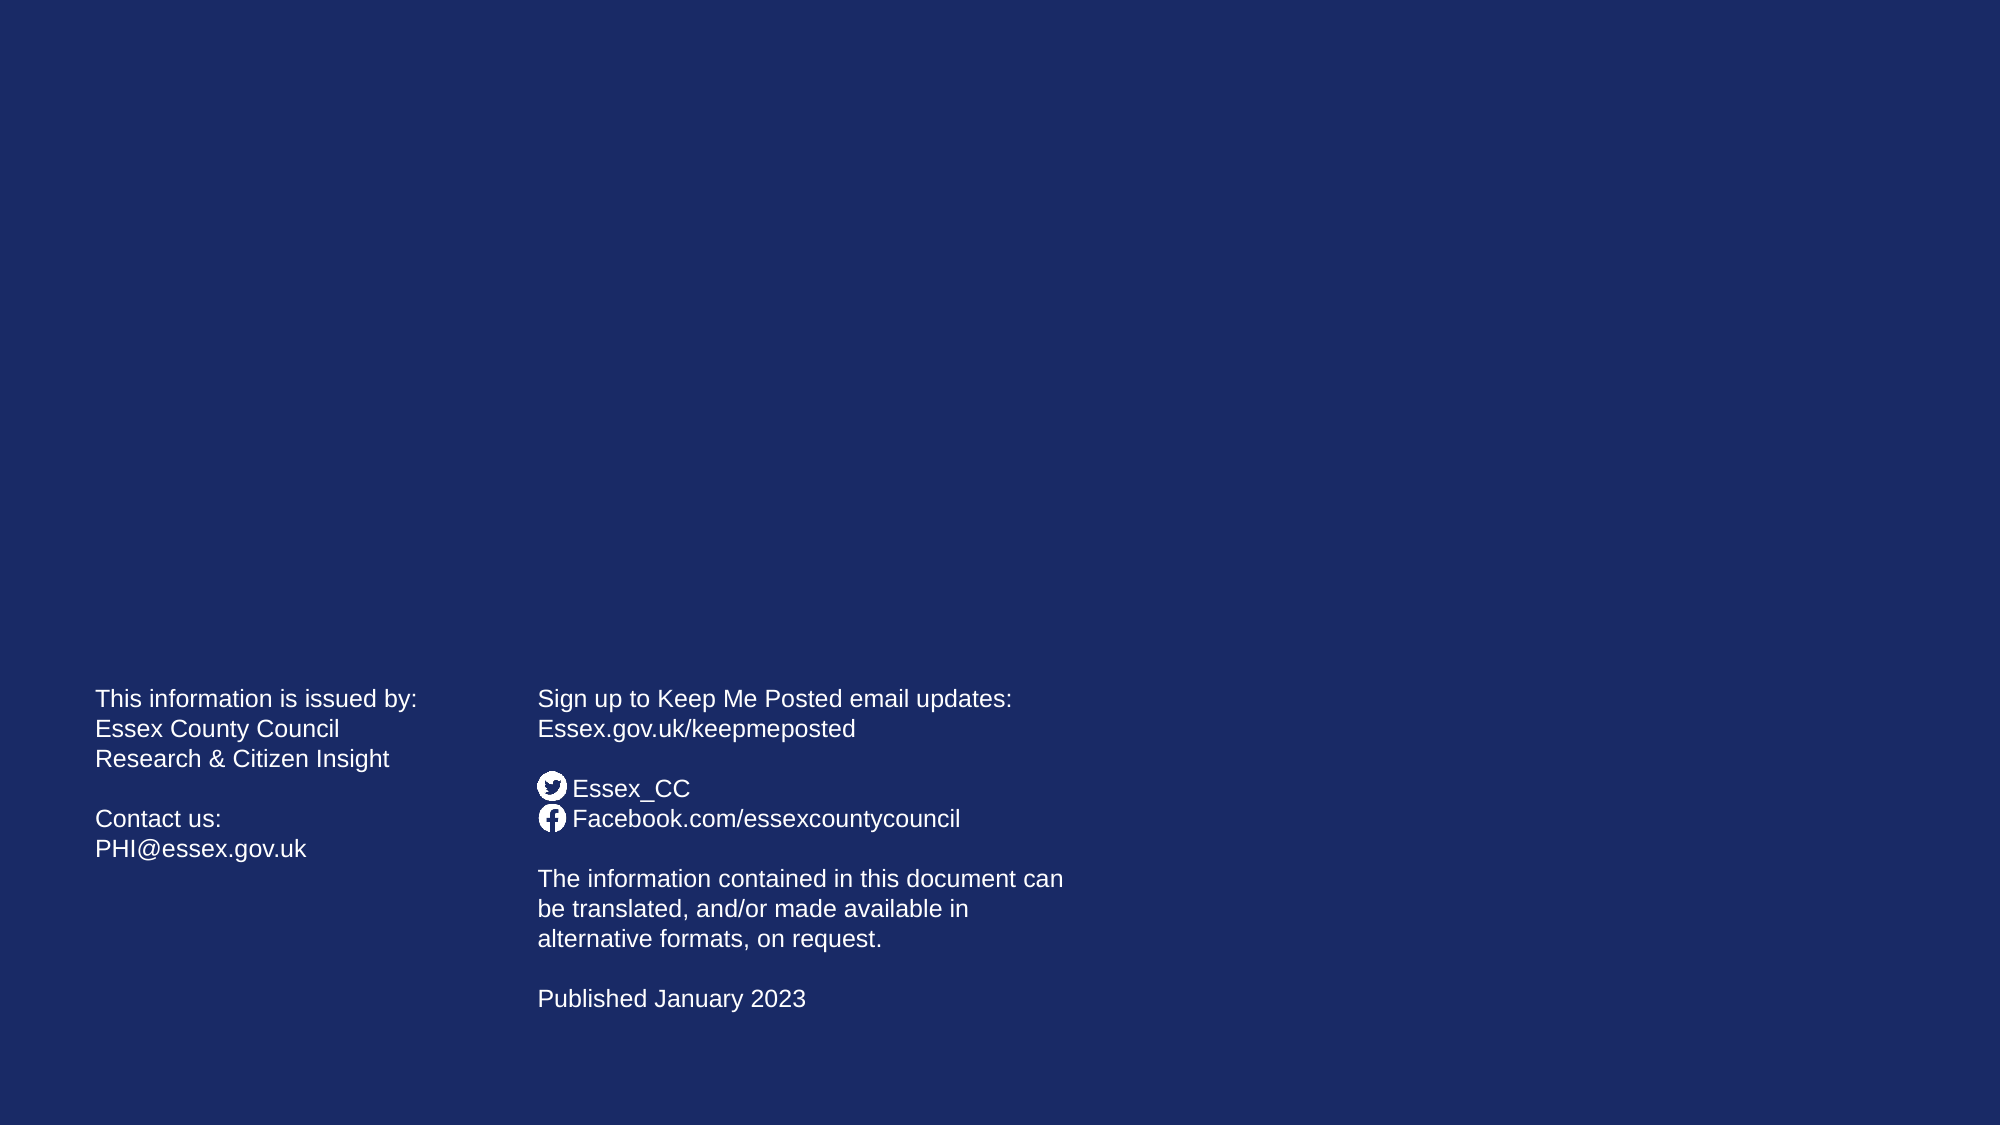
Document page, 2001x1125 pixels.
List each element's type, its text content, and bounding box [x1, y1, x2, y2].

picture [537, 771, 567, 801]
picture [537, 802, 567, 833]
list Sign up to Keep Me Posted email updates: Essex.gov.uk/keepmeposted Essex_CC Facebook.com/essexcountycouncil The information contained in this document can be translated, and/or made available in alternative formats, on request. Published January 2023 [537, 675, 1105, 1082]
title This information is issued by: Essex County Council Research & Citizen Insight Contact us: PHI@essex.gov.uk [95, 675, 537, 1082]
